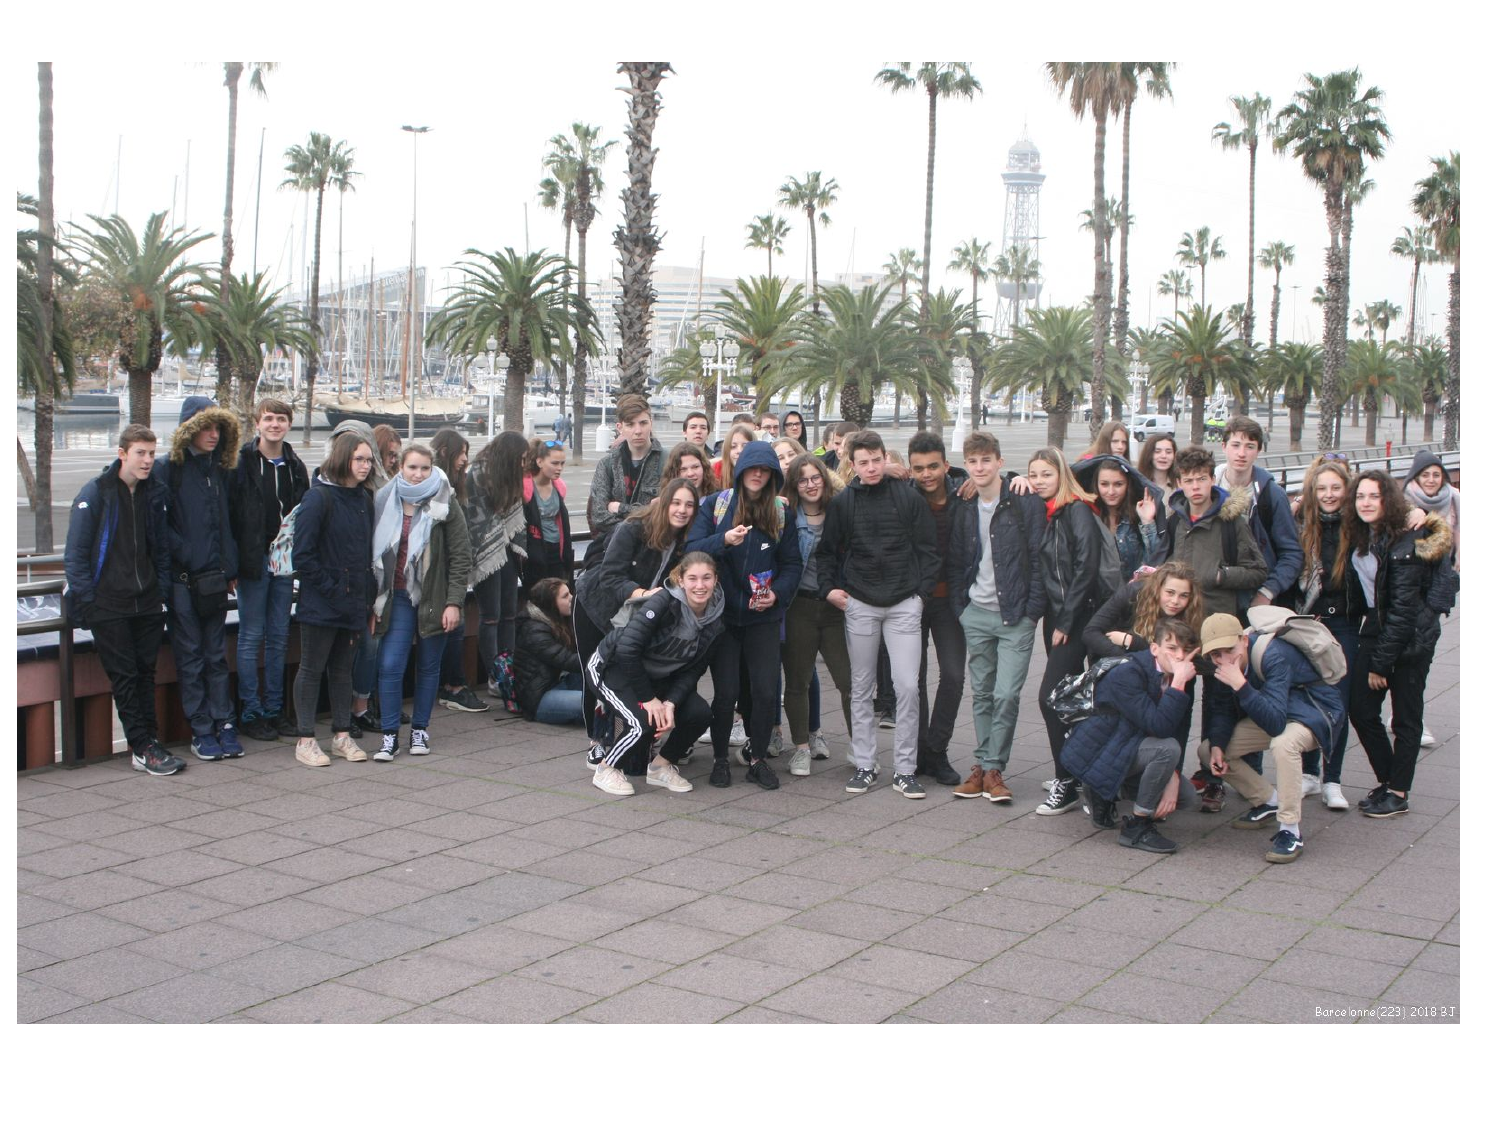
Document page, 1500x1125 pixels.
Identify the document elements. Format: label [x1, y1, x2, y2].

picture [17, 62, 1460, 1024]
